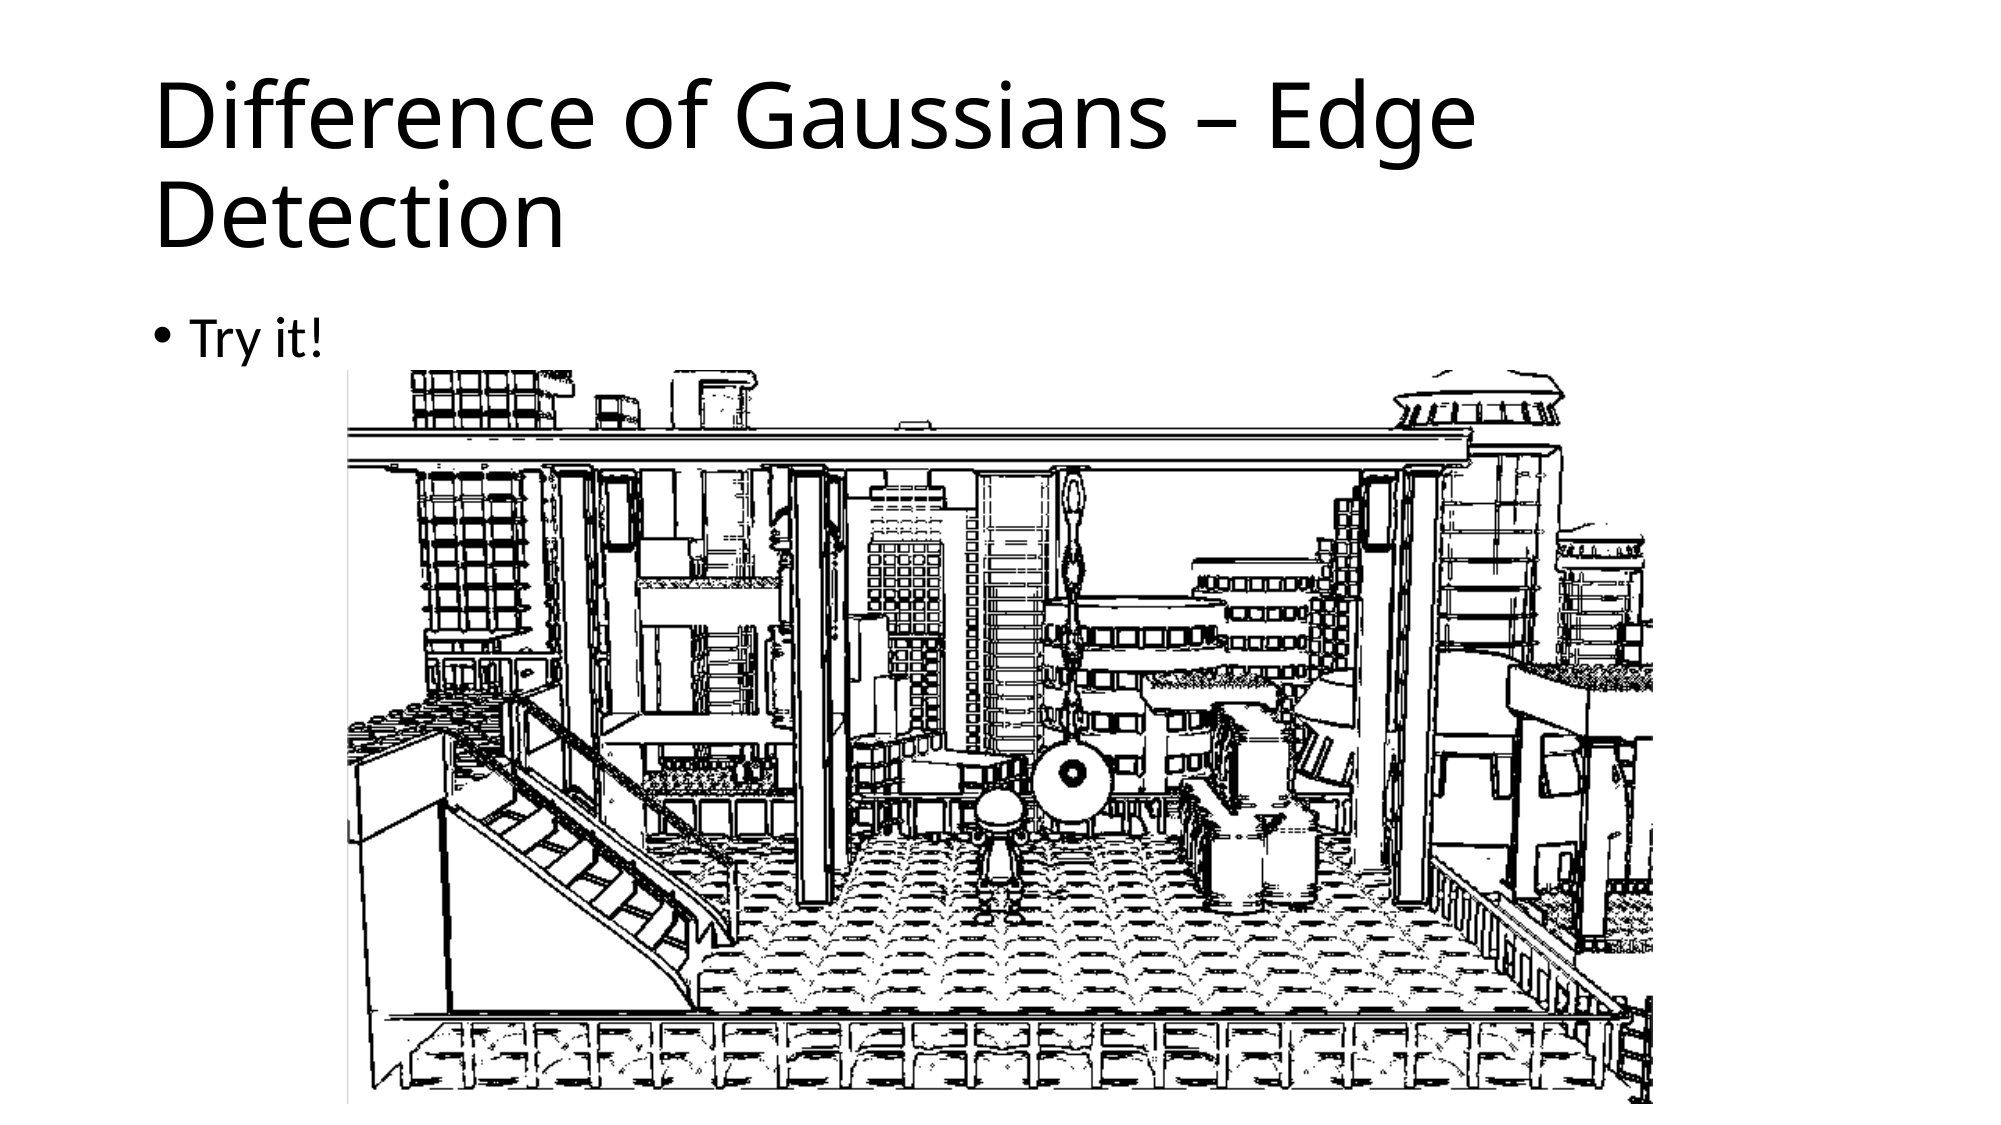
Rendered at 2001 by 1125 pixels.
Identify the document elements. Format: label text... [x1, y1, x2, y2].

title Difference of Gaussians – Edge Detection [137, 59, 1863, 278]
picture [347, 370, 1653, 1104]
list Try it! [137, 299, 1863, 396]
